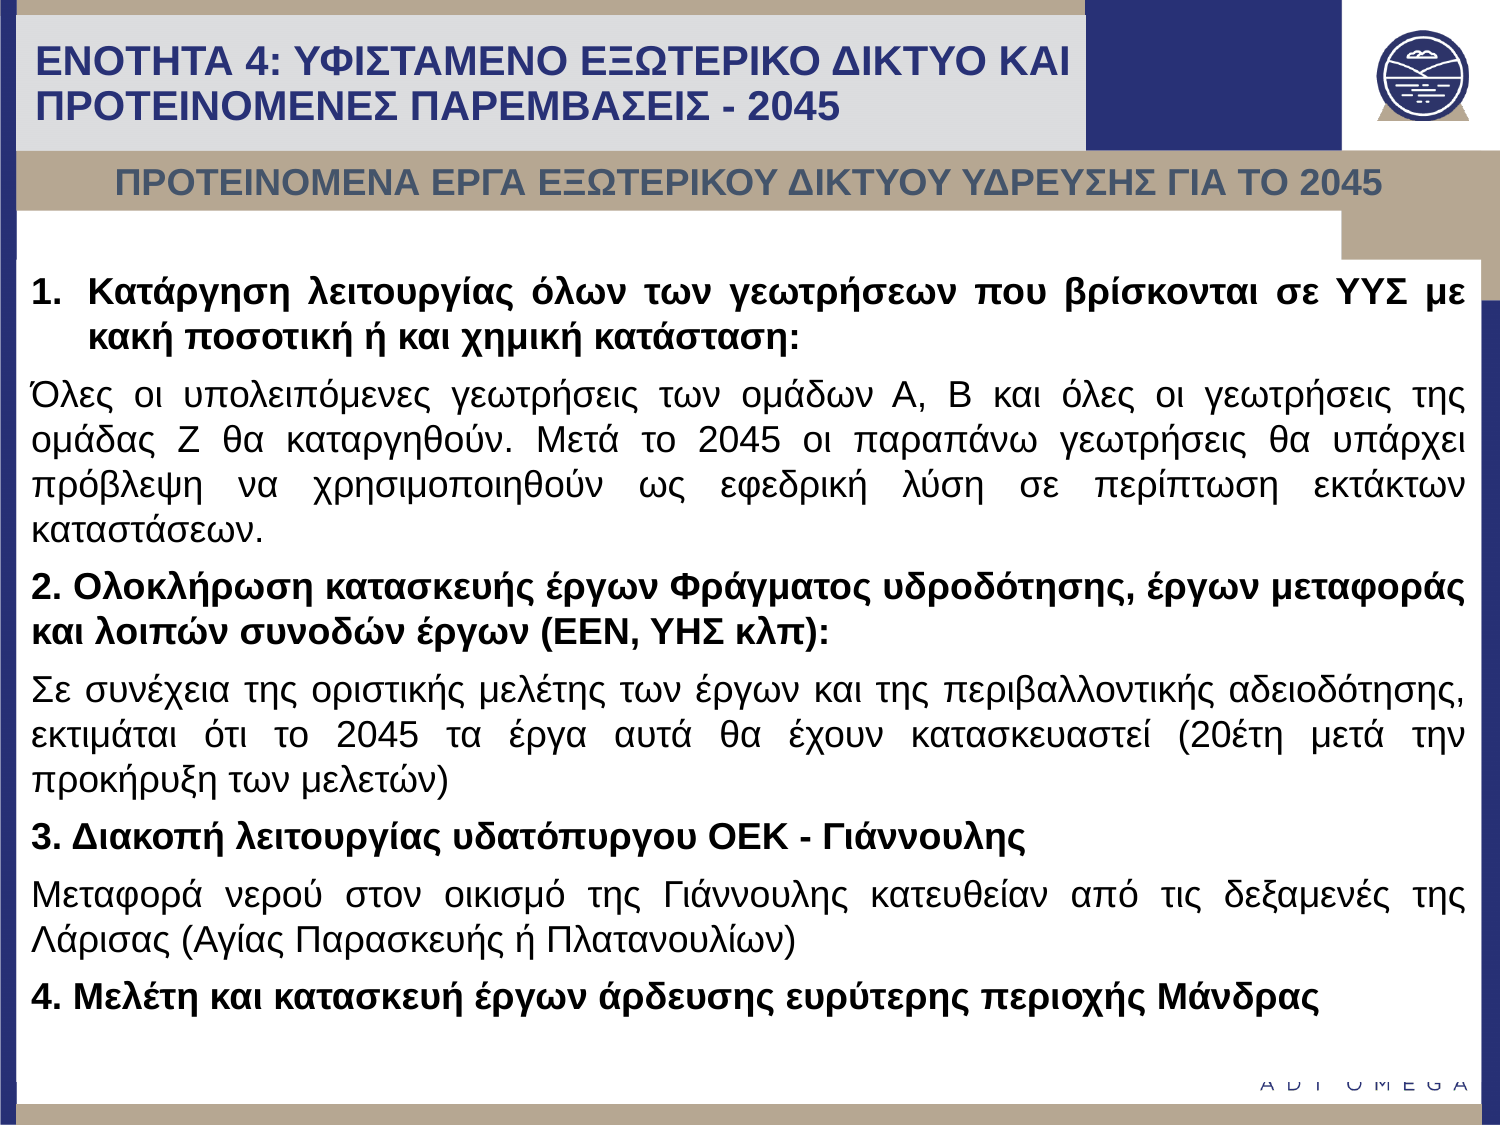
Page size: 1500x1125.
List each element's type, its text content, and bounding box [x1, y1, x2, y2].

picture [1, 0, 1500, 1125]
picture [1258, 1082, 1469, 1091]
text_box Κατάργηση λειτουργίας όλων των γεωτρήσεων που βρίσκονται σε ΥΥΣ με κακή ποσοτική ή και χημική κατάσταση: Όλες οι υπολειπόμενες γεωτρήσεις των ομάδων Α, Β και όλες οι γεωτρήσεις της ομάδας Ζ θα καταργηθούν. Μετά το 2045 οι παραπάνω γεωτρήσεις θα υπάρχει πρόβλεψη να χρησιμοποιηθούν ως εφεδρική λύση σε περίπτωση εκτάκτων καταστάσεων. 2. Ολοκλήρωση κατασκευής έργων Φράγματος υδροδότησης, έργων μεταφοράς και λοιπών συνοδών έργων (ΕΕΝ, ΥΗΣ κλπ): Σε συνέχεια της οριστικής μελέτης των έργων και της περιβαλλοντικής αδειοδότησης, εκτιμάται ότι το 2045 τα έργα αυτά θα έχουν κατασκευαστεί (20έτη μετά την προκήρυξη των μελετών) 3. Διακοπή λειτουργίας υδατόπυργου ΟΕΚ - Γιάννουλης Μεταφορά νερού στον οικισμό της Γιάννουλης κατευθείαν από τις δεξαμενές της Λάρισας (Αγίας Παρασκευής ή Πλατανουλίων) 4. Μελέτη και κατασκευή έργων άρδευσης ευρύτερης περιοχής Μάνδρας [16, 259, 1482, 1082]
text_box Προτεινομενα εργα εξωτερικου δικτυου υδρευσησ για το 2045 [16, 150, 1482, 211]
